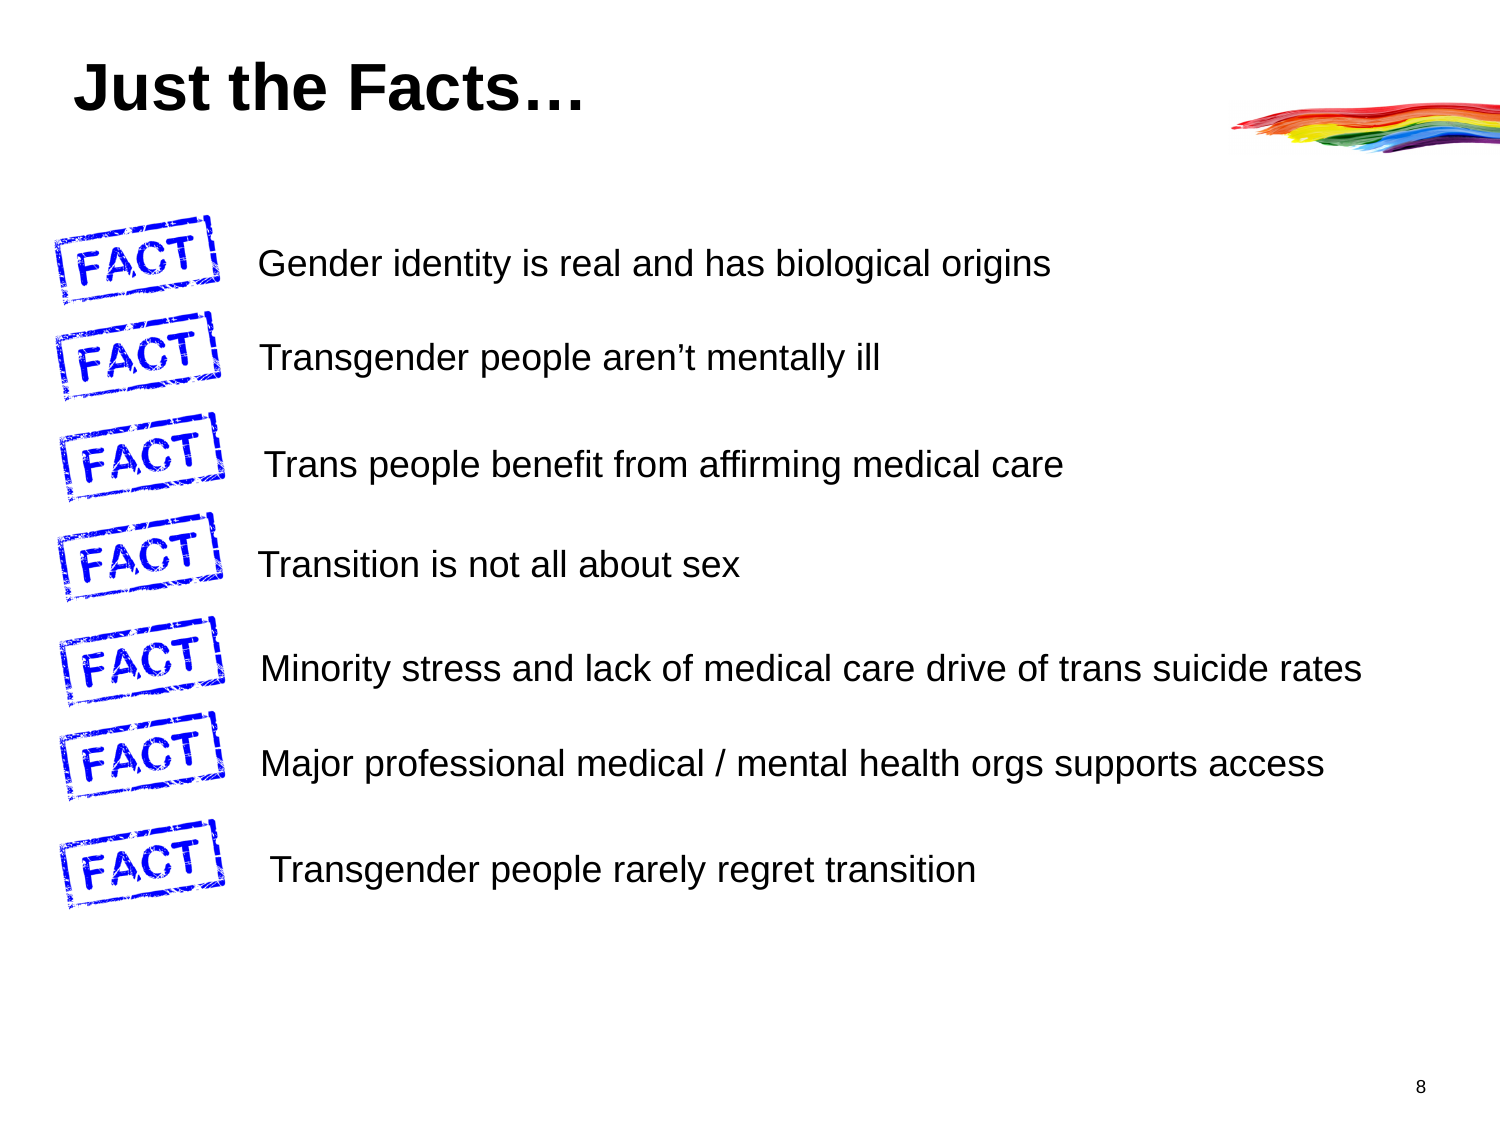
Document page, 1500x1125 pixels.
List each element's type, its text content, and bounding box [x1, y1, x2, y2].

text_box Major professional medical / mental health orgs supports access [245, 725, 1341, 792]
text_box Transgender people aren’t mentally ill [243, 319, 896, 386]
text_box Transition is not all about sex [242, 526, 756, 593]
title Just the Facts… [73, 0, 1427, 125]
picture [41, 207, 230, 313]
text_box Trans people benefit from affirming medical care [248, 426, 1080, 493]
picture [44, 405, 235, 809]
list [41, 320, 231, 407]
text_box Transgender people rarely regret transition [254, 831, 992, 898]
picture [1228, 100, 1500, 155]
text_box Gender identity is real and has biological origins [242, 224, 1067, 291]
text_box Minority stress and lack of medical care drive of trans suicide rates [245, 630, 1379, 697]
picture [45, 811, 235, 917]
